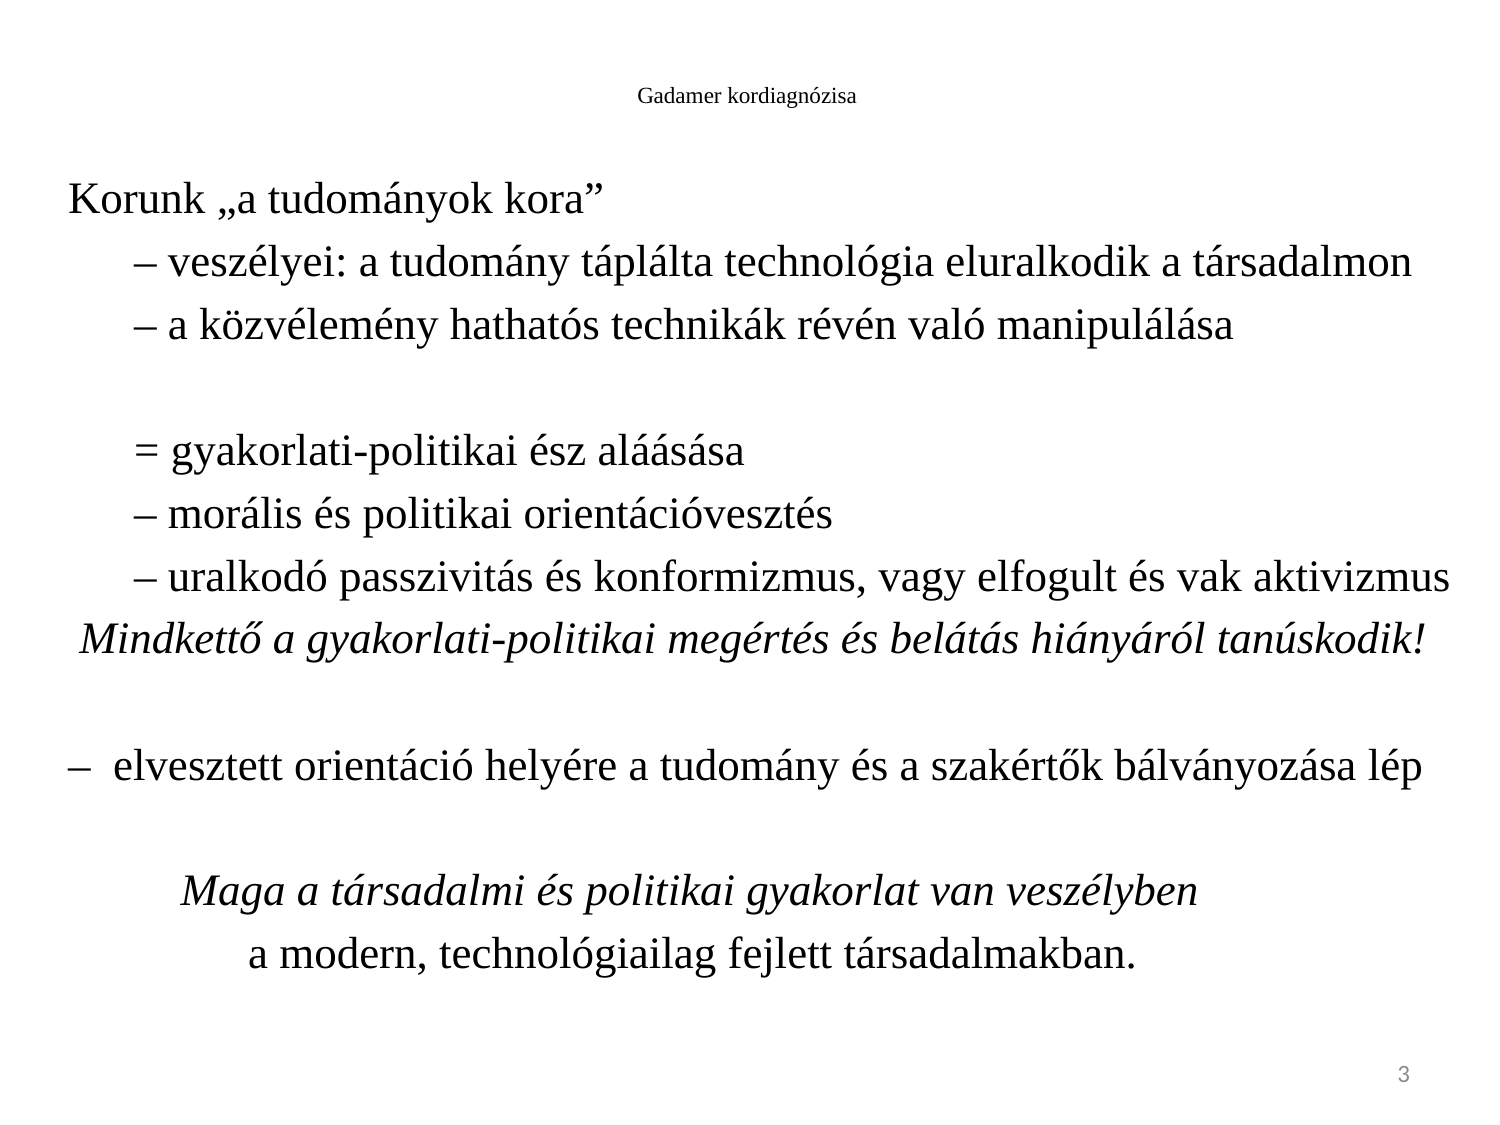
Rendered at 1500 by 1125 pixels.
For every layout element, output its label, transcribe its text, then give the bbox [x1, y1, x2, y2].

list Korunk „a tudományok kora” – veszélyei: a tudomány táplálta technológia eluralkodik a társadalmon – a közvélemény hathatós technikák révén való manipulálása = gyakorlati-politikai ész aláásása – morális és politikai orientációvesztés – uralkodó passzivitás és konformizmus, vagy elfogult és vak aktivizmus Mindkettő a gyakorlati-politikai megértés és belátás hiányáról tanúskodik! – elvesztett orientáció helyére a tudomány és a szakértők bálványozása lép Maga a társadalmi és politikai gyakorlat van veszélyben a modern, technológiailag fejlett társadalmakban. [53, 160, 1500, 1059]
slide_number 3 [1074, 1042, 1425, 1103]
title Gadamer kordiagnózisa [75, 45, 1425, 160]
